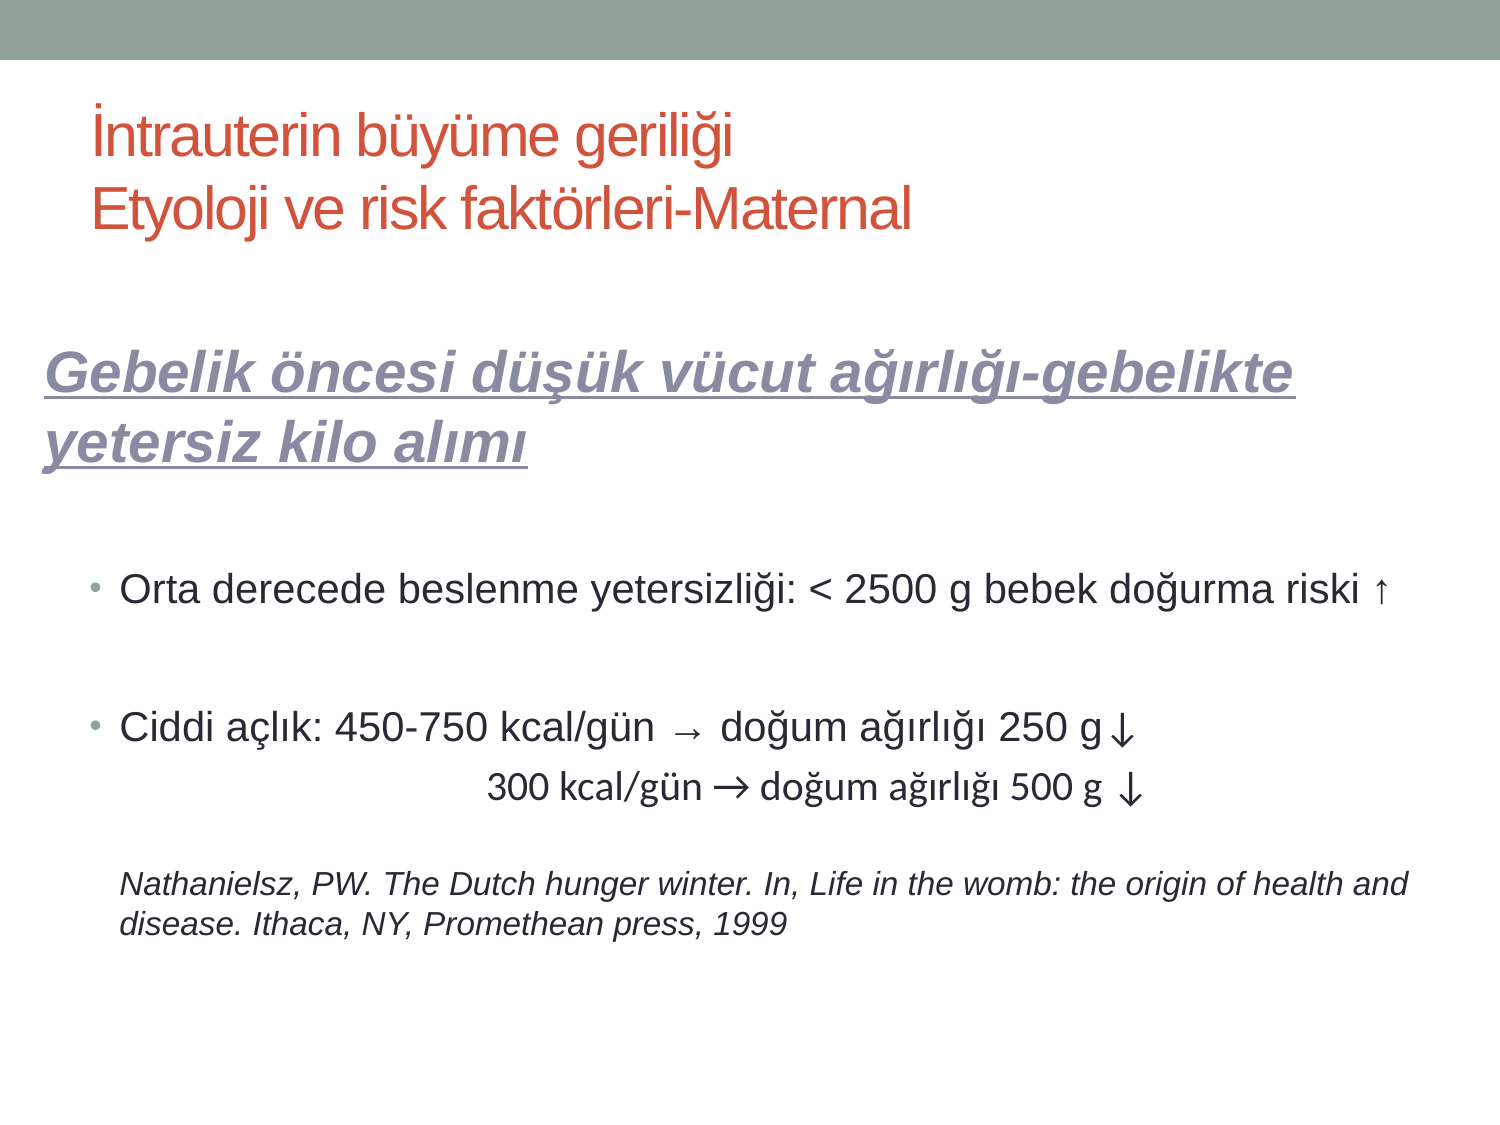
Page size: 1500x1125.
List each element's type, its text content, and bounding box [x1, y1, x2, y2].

list Gebelik öncesi düşük vücut ağırlığı-gebelikte yetersiz kilo alımı Orta derecede beslenme yetersizliği: < 2500 g bebek doğurma riski ↑ Ciddi açlık: 450-750 kcal/gün → doğum ağırlığı 250 g↓ 300 kcal/gün → doğum ağırlığı 500 g ↓ Nathanielsz, PW. The Dutch hunger winter. In, Life in the womb: the origin of health and disease. Ithaca, NY, Promethean press, 1999 [29, 255, 1471, 1094]
title İntrauterin büyüme geriliği Etyoloji ve risk faktörleri-Maternal [75, 87, 1425, 250]
